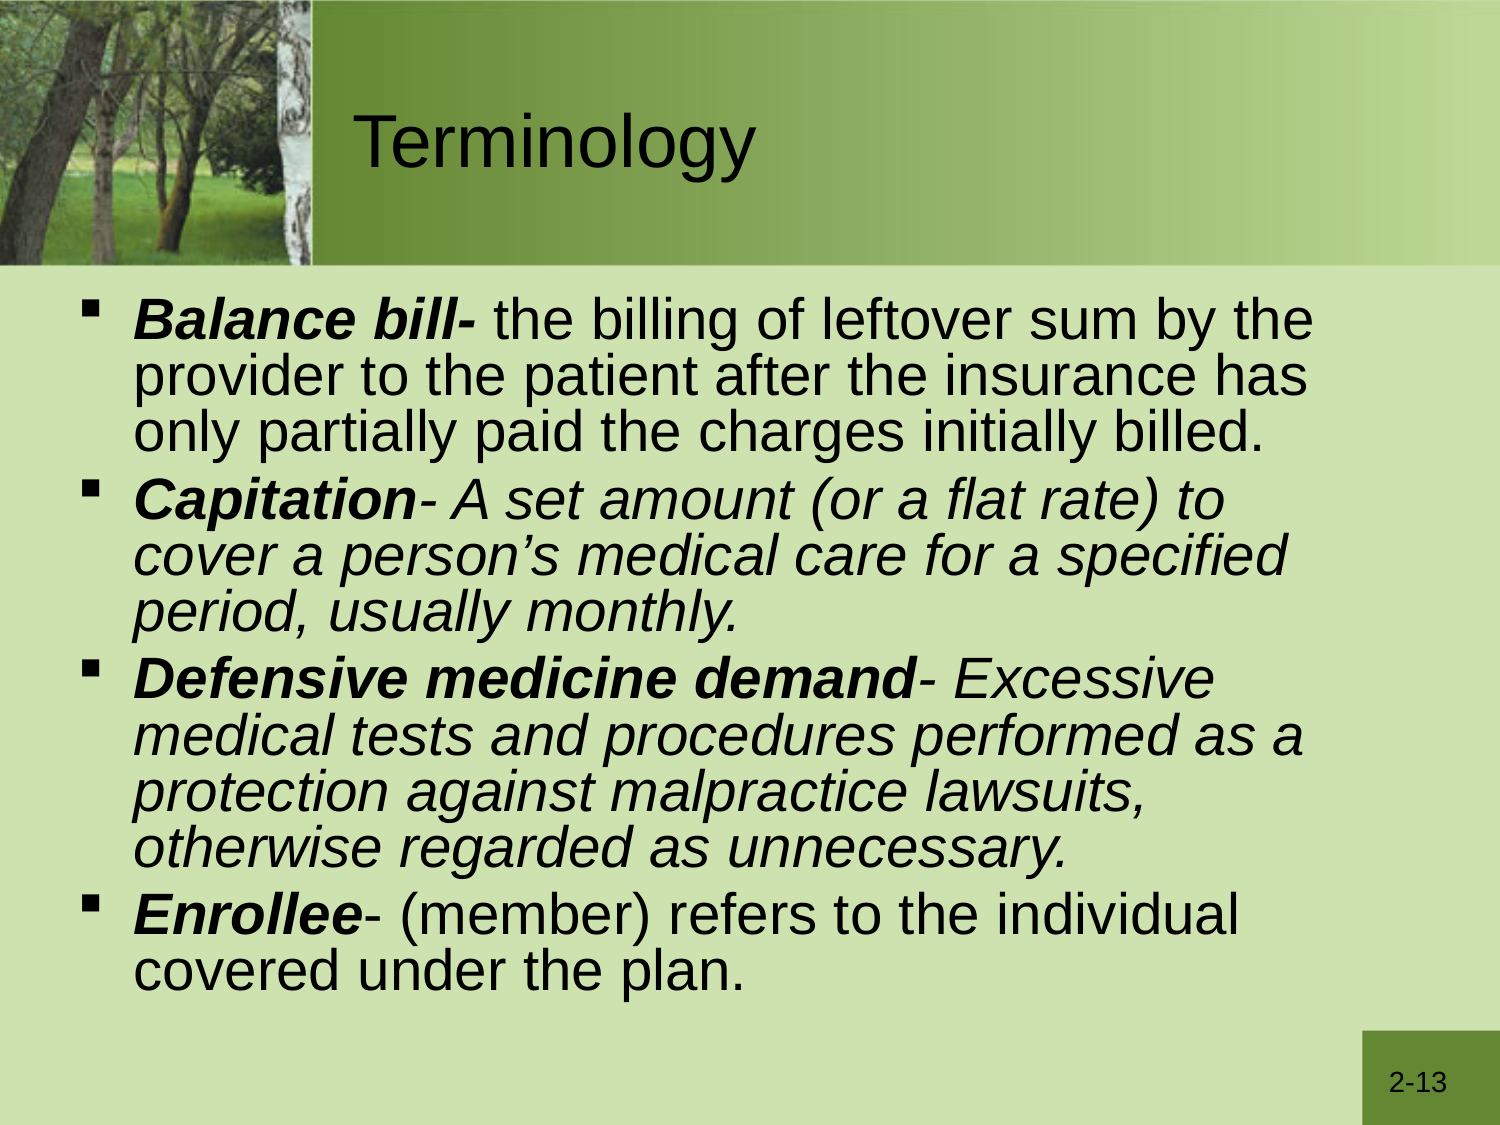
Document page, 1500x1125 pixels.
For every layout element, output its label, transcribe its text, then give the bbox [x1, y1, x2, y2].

title Terminology [337, 24, 1438, 250]
picture [0, 0, 1500, 1125]
slide_number 2-13 [1149, 1031, 1463, 1107]
list Balance bill- the billing of leftover sum by the provider to the patient after the insurance has only partially paid the charges initially billed. Capitation- A set amount (or a flat rate) to cover a person’s medical care for a specified period, usually monthly. Defensive medicine demand- Excessive medical tests and procedures performed as a protection against malpractice lawsuits, otherwise regarded as unnecessary. Enrollee- (member) refers to the in­dividual covered under the plan. [62, 287, 1375, 1000]
